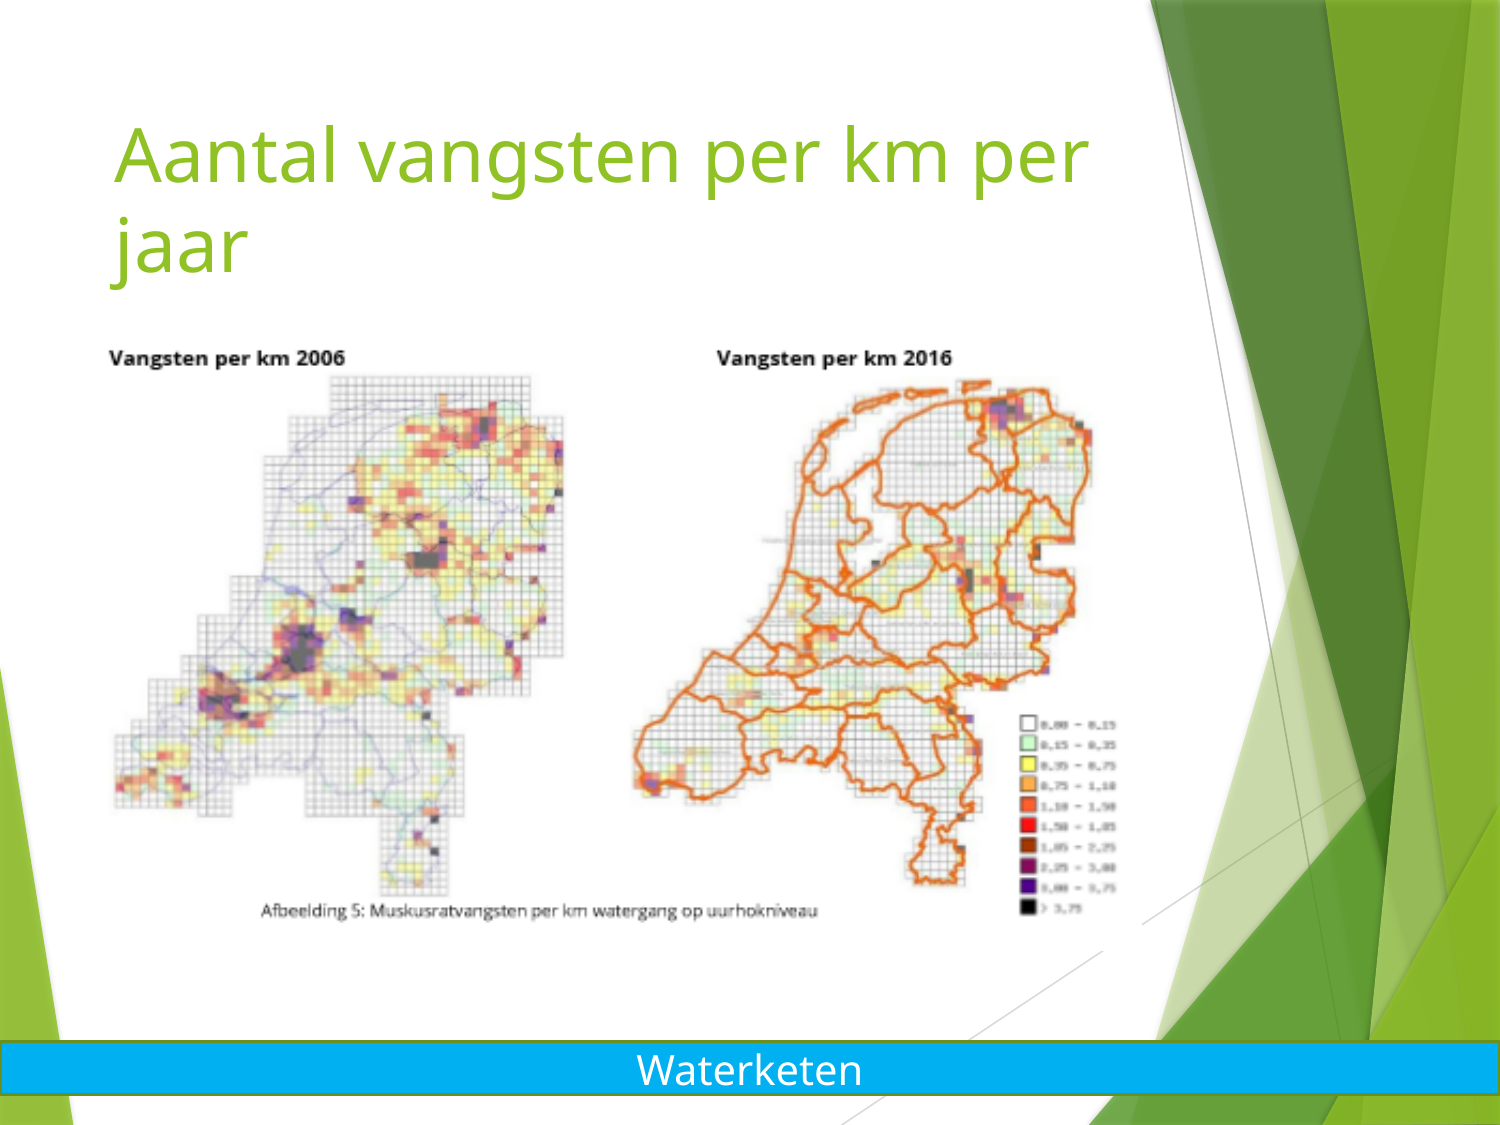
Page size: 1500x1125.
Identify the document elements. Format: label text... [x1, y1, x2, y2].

text_box Waterketen [0, 1040, 1500, 1096]
title Aantal vangsten per km per jaar [99, 99, 1142, 317]
picture [99, 336, 1142, 952]
